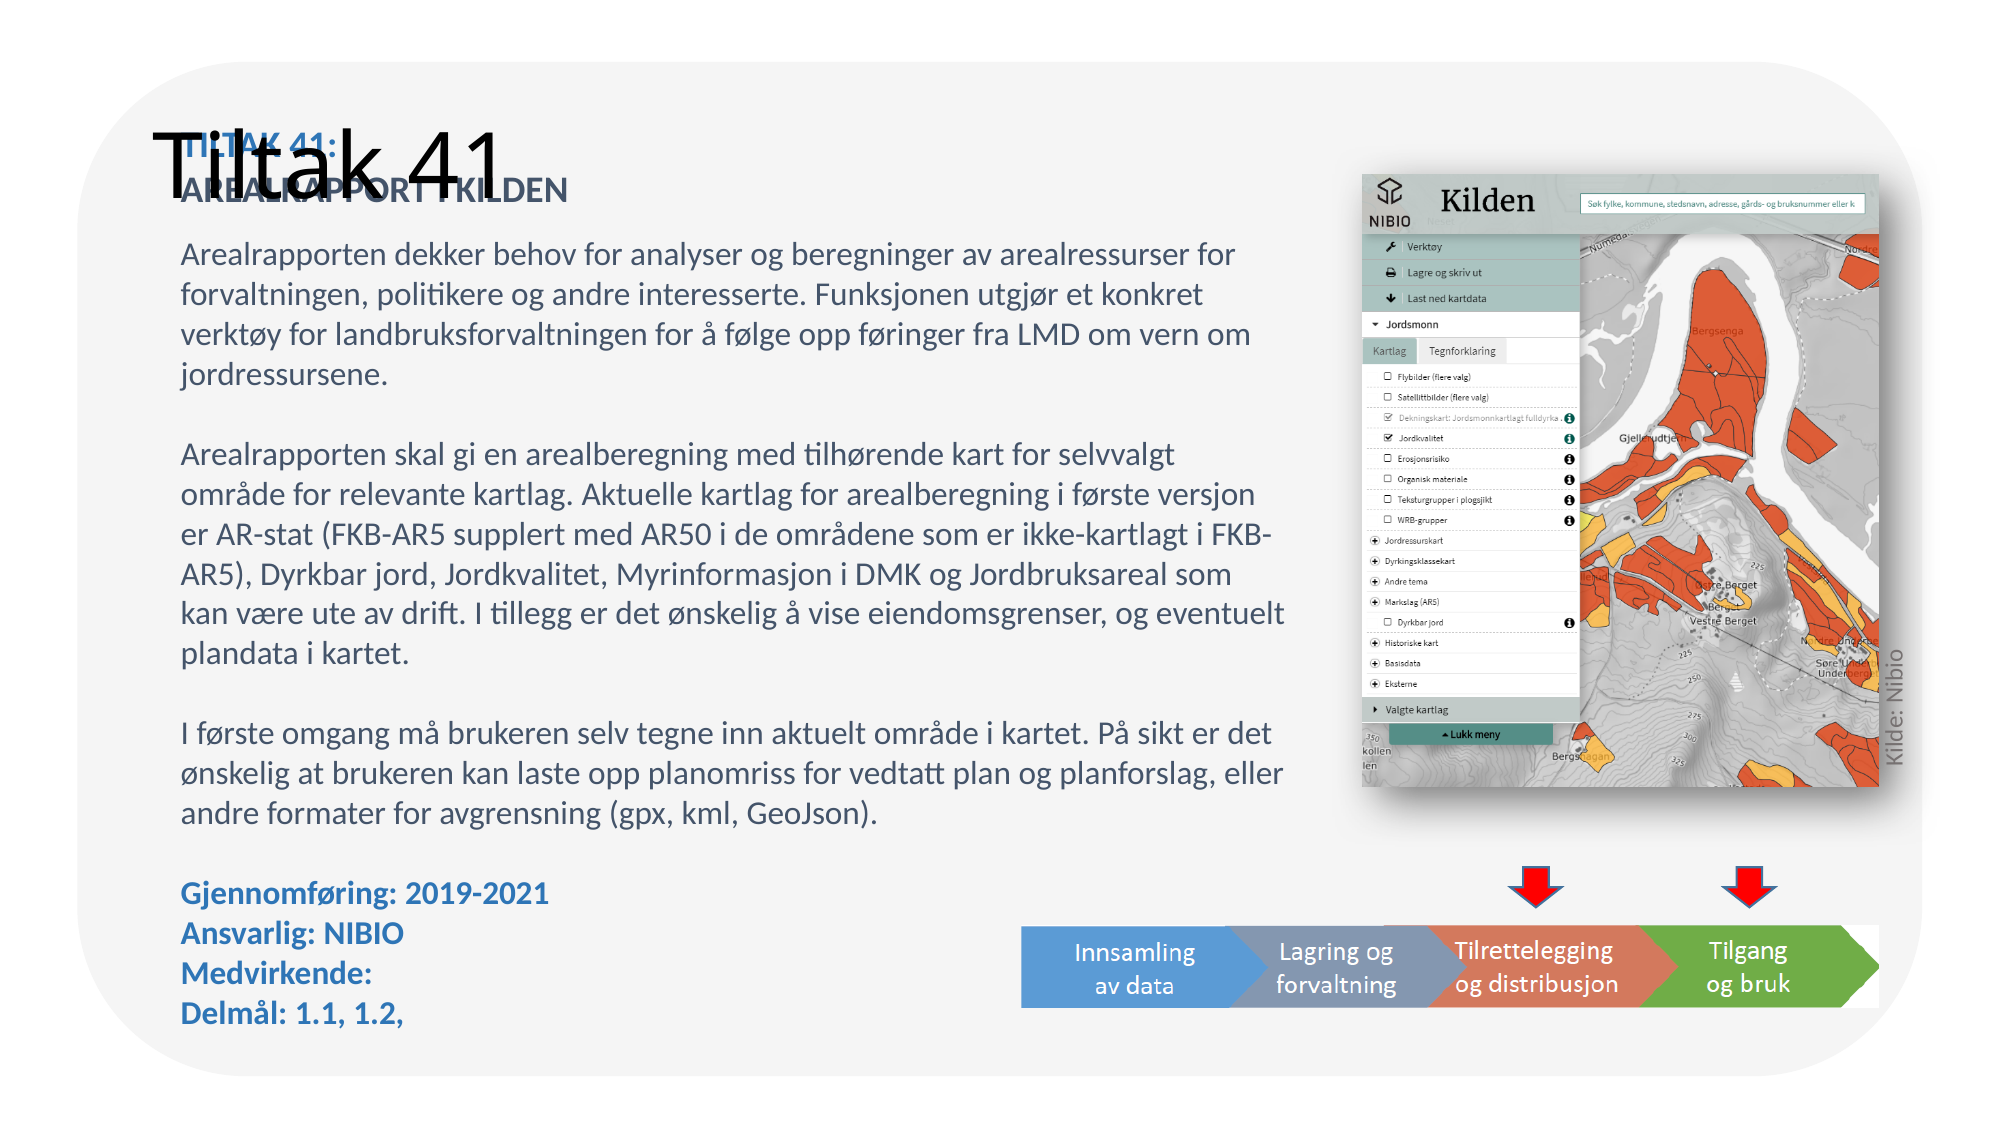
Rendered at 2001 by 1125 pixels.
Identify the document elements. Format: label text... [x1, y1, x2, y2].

picture [1362, 174, 1879, 787]
picture [1021, 925, 1879, 1008]
title Tiltak 41 [137, 59, 1863, 278]
text_box TILTAK 41: AREALRAPPORT I KILDEN Arealrapporten dekker behov for analyser og beregninger av arealressurser for forvaltningen, politikere og andre interesserte. Funksjonen utgjør et konkret verktøy for landbruksforvaltningen for å følge opp føringer fra LMD om vern om jordressursene. Arealrapporten skal gi en arealberegning med tilhørende kart for selvvalgt område for relevante kartlag. Aktuelle kartlag for arealberegning i første versjon er AR-stat (FKB-AR5 supplert med AR50 i de områdene som er ikke-kartlagt i FKB-AR5), Dyrkbar jord, Jordkvalitet, Myrinformasjon i DMK og Jordbruksareal som kan være ute av drift. I tillegg er det ønskelig å vise eiendomsgrenser, og eventuelt plandata i kartet. I første omgang må brukeren selv tegne inn aktuelt område i kartet. På sikt er det ønskelig at brukeren kan laste opp planomriss for vedtatt plan og planforslag, eller andre formater for avgrensning (gpx, kml, GeoJson). Gjennomføring: 2019-2021 Ansvarlig: NIBIO Medvirkende: Delmål: 1.1, 1.2, [165, 278, 1304, 1039]
text_box [1720, 866, 1779, 909]
text_box Kilde: Nibio [1879, 634, 1915, 782]
text_box [1507, 866, 1565, 909]
